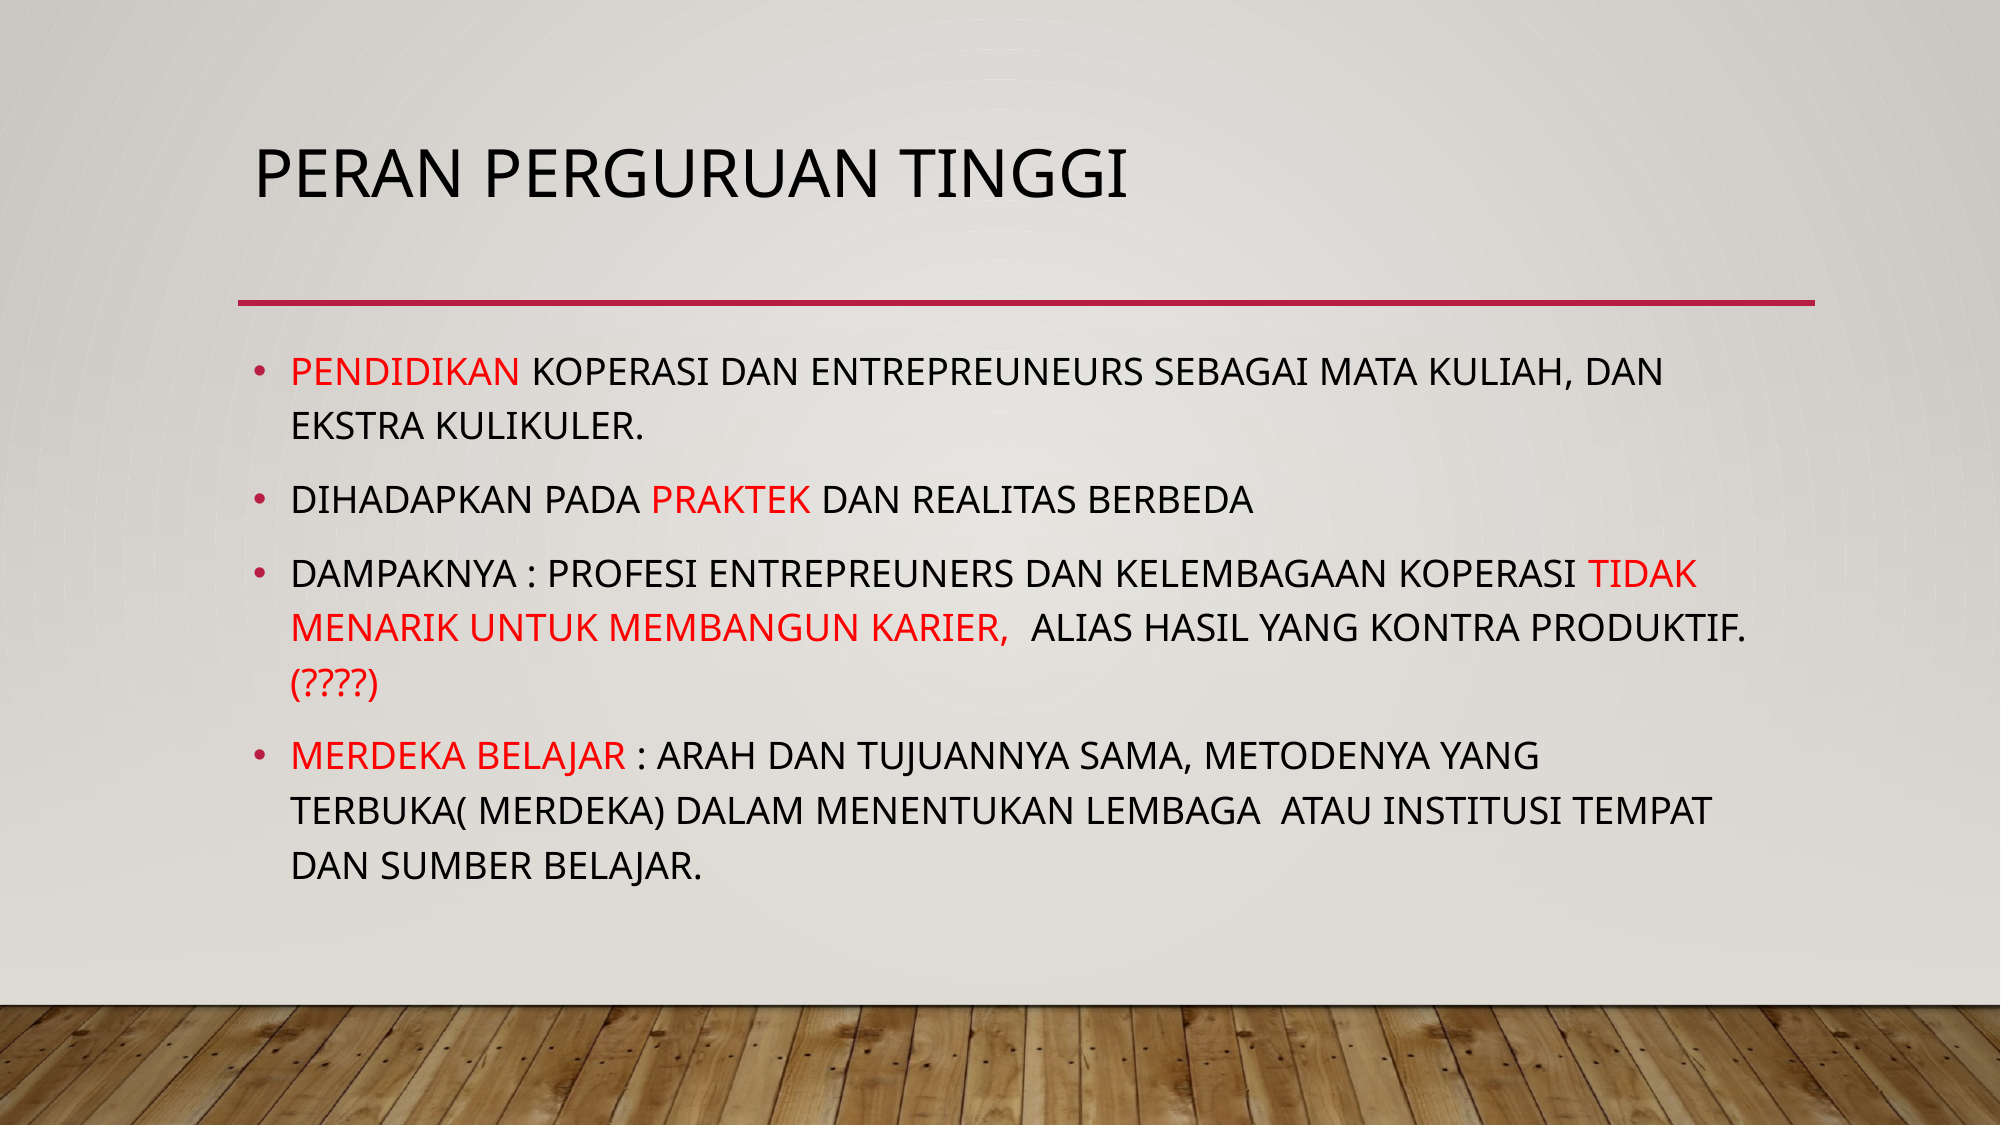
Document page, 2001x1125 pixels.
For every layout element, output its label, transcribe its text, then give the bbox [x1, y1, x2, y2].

title Peran perguruan tinggi [238, 131, 1814, 305]
list PENDIDIKAN KOPERASI DAN ENTREPREUNEURS SEBAGAI MATA KULIAH, DAN EKSTRA KULIKULER. DIHADAPKAN PADA PRAKTEK DAN REALITAS BERBEDA DAMPAKNYA : PROFESI ENTREPREUNERS DAN KELEMBAGAAN KOPERASI TIDAK MENARIK UNTUK MEMBANGUN KARIER, ALIAS HASIL YANG KONTRA PRODUKTIF. (????) MERDEKA BELAJAR : ARAH DAN TUJUANNYA SAMA, METODENYA YANG TERBUKA( MERDEKA) DALAM MENENTUKAN LEMBAGA ATAU INSTITUSI TEMPAT DAN SUMBER BELAJAR. [238, 330, 1814, 897]
picture [0, 1005, 2000, 1125]
